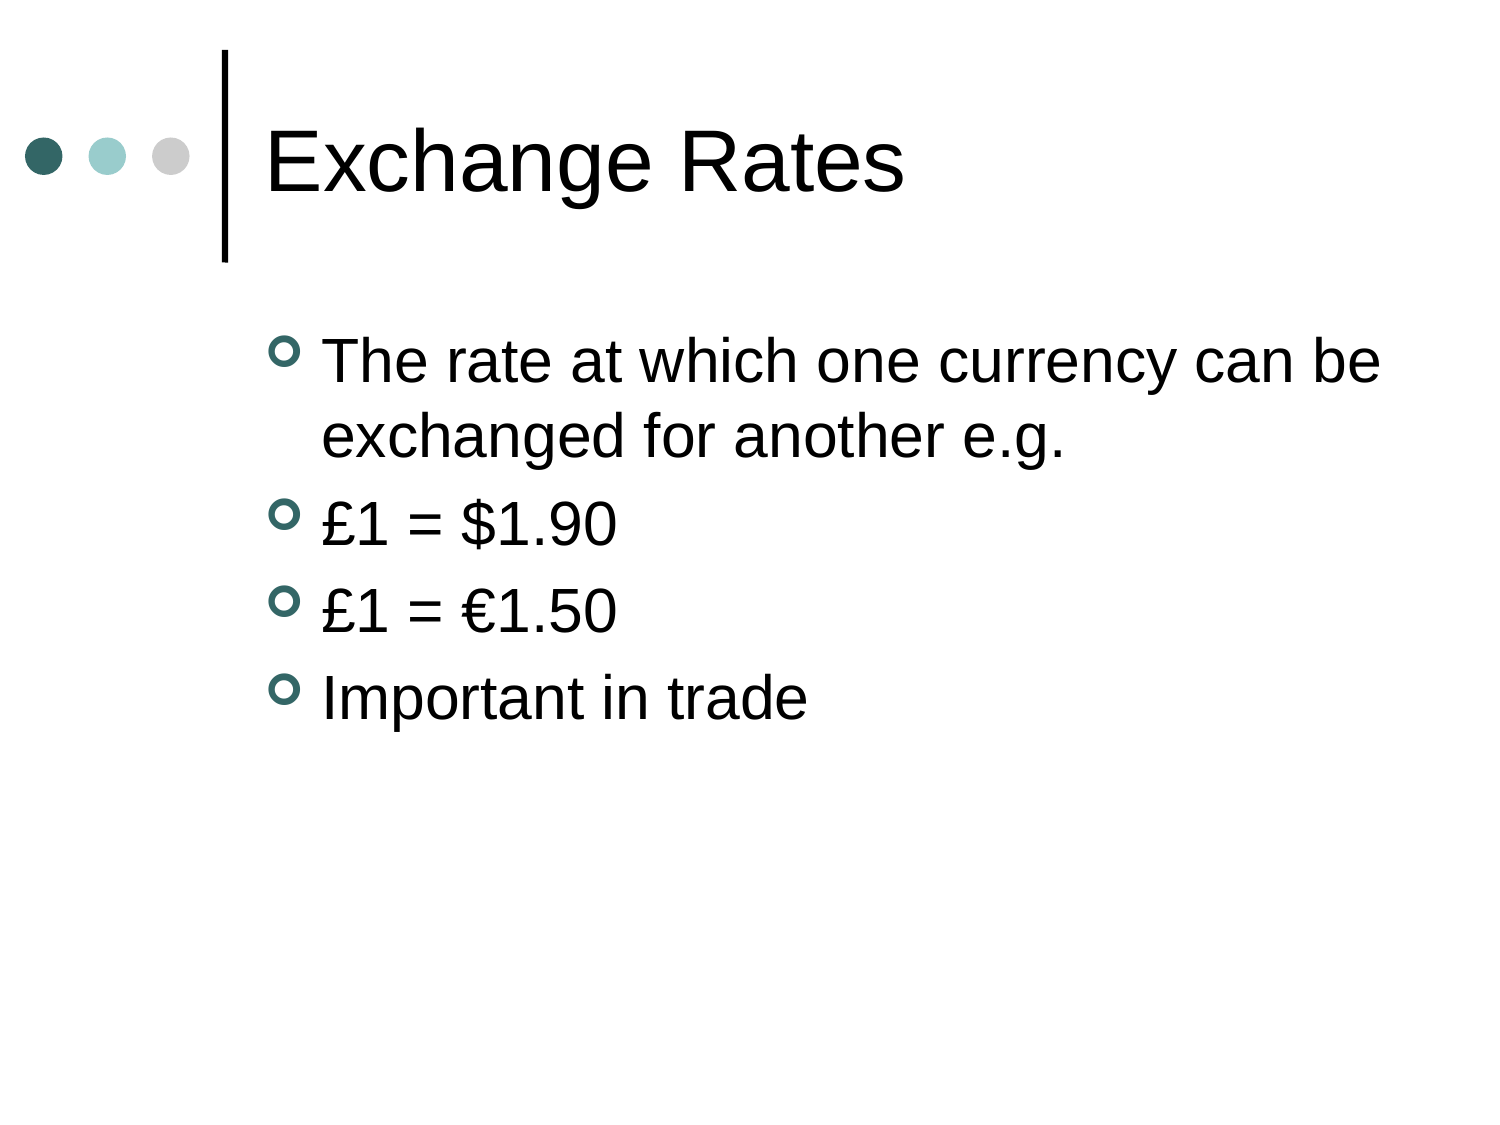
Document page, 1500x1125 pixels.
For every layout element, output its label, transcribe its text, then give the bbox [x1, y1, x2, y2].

title Exchange Rates [249, 30, 1401, 282]
list The rate at which one currency can be exchanged for another e.g. £1 = $1.90 £1 = €1.50 Important in trade [249, 312, 1401, 988]
